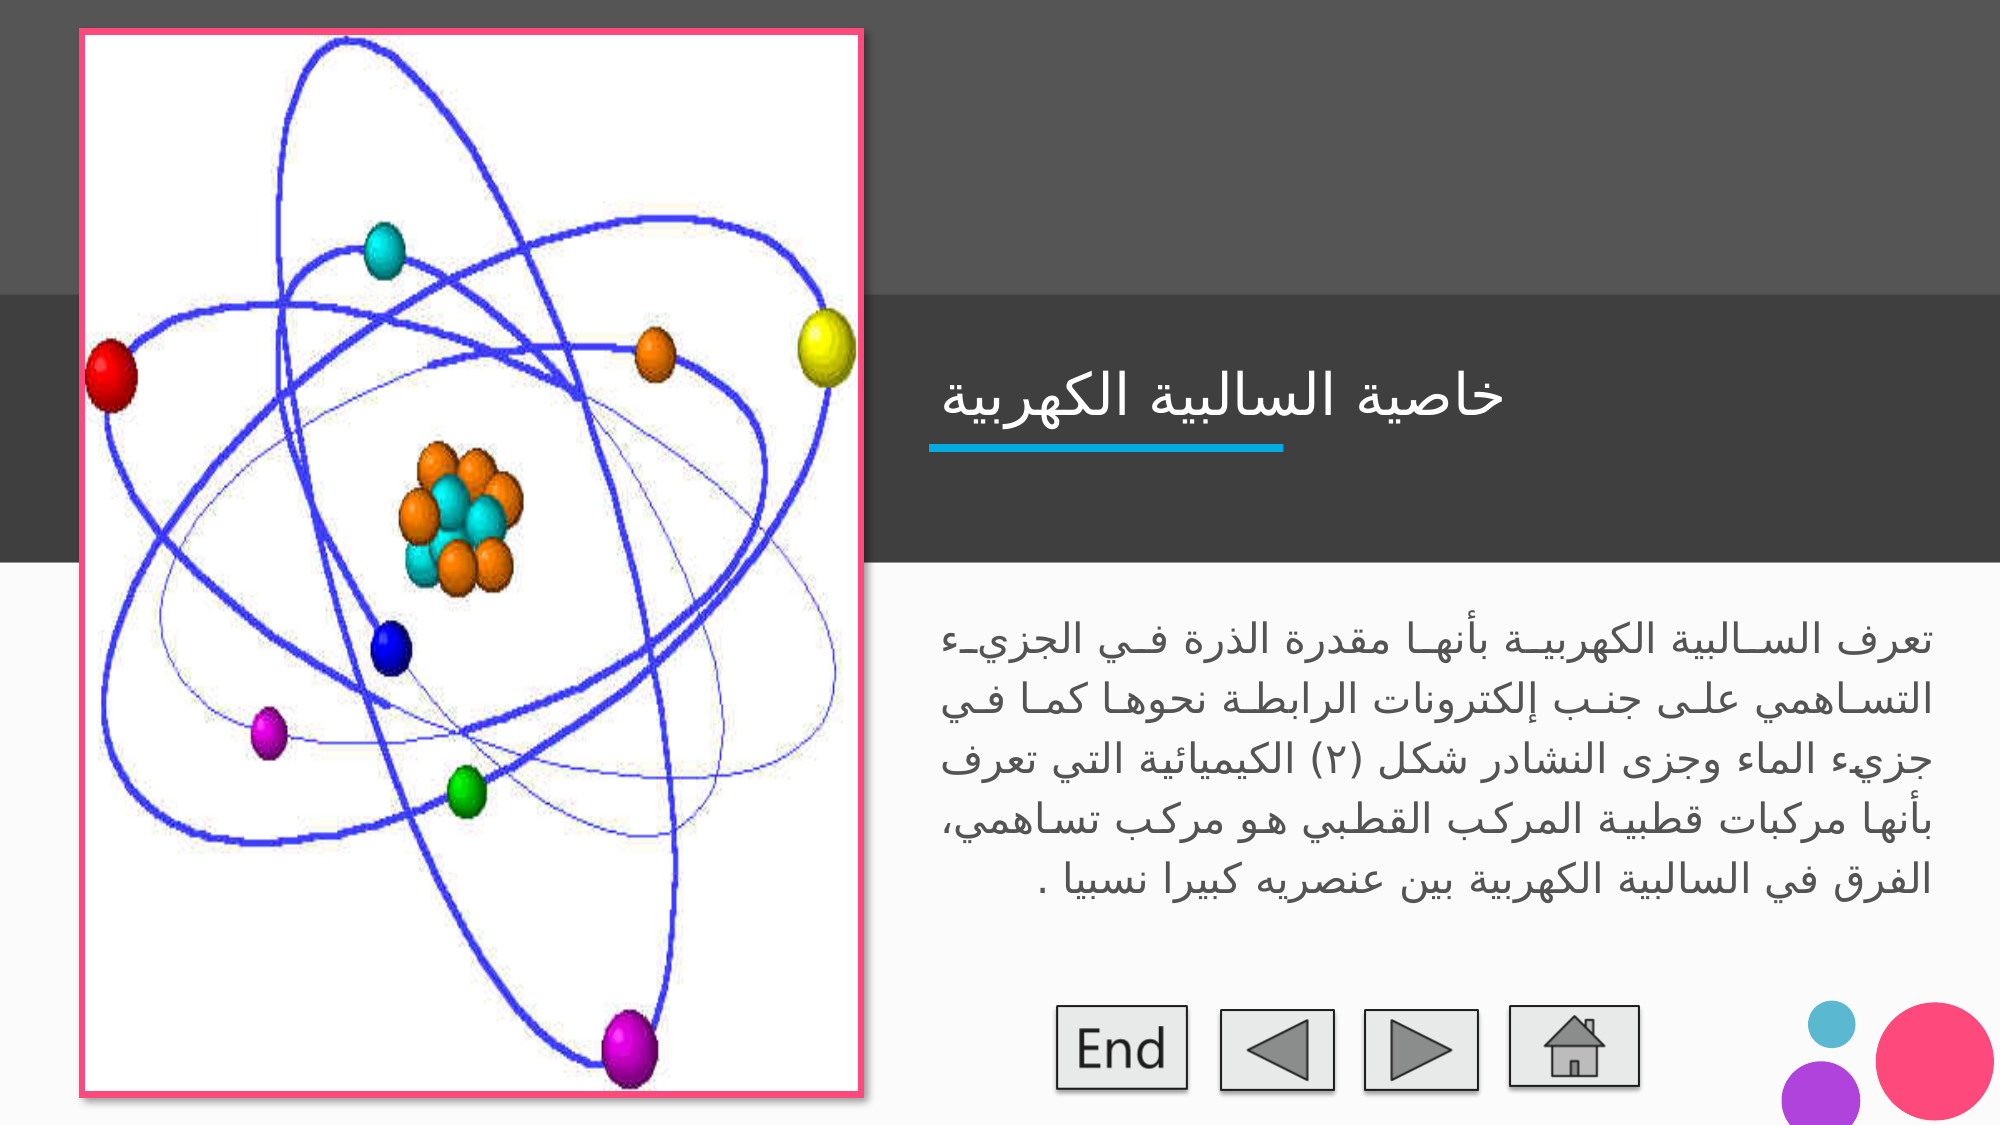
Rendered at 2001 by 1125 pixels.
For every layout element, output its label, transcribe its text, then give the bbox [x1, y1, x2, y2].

picture [1212, 1005, 1342, 1101]
picture [85, 34, 859, 1092]
picture [1357, 1005, 1486, 1101]
picture [1501, 1001, 1647, 1098]
picture [1033, 993, 1209, 1125]
list تعرف السالبية الكهربية بأنها مقدرة الذرة في الجزيء التساهمي على جنب إلكترونات الرابطة نحوها كما في جزيء الماء وجزى النشادر شكل (۲) الكيميائية التي تعرف بأنها مركبات قطبية المركب القطبي هو مركب تساهمي، الفرق في السالبية الكهربية بين عنصريه كبيرا نسبيا . [913, 588, 1961, 935]
title خاصية السالبية الكهربية [913, 294, 1961, 443]
